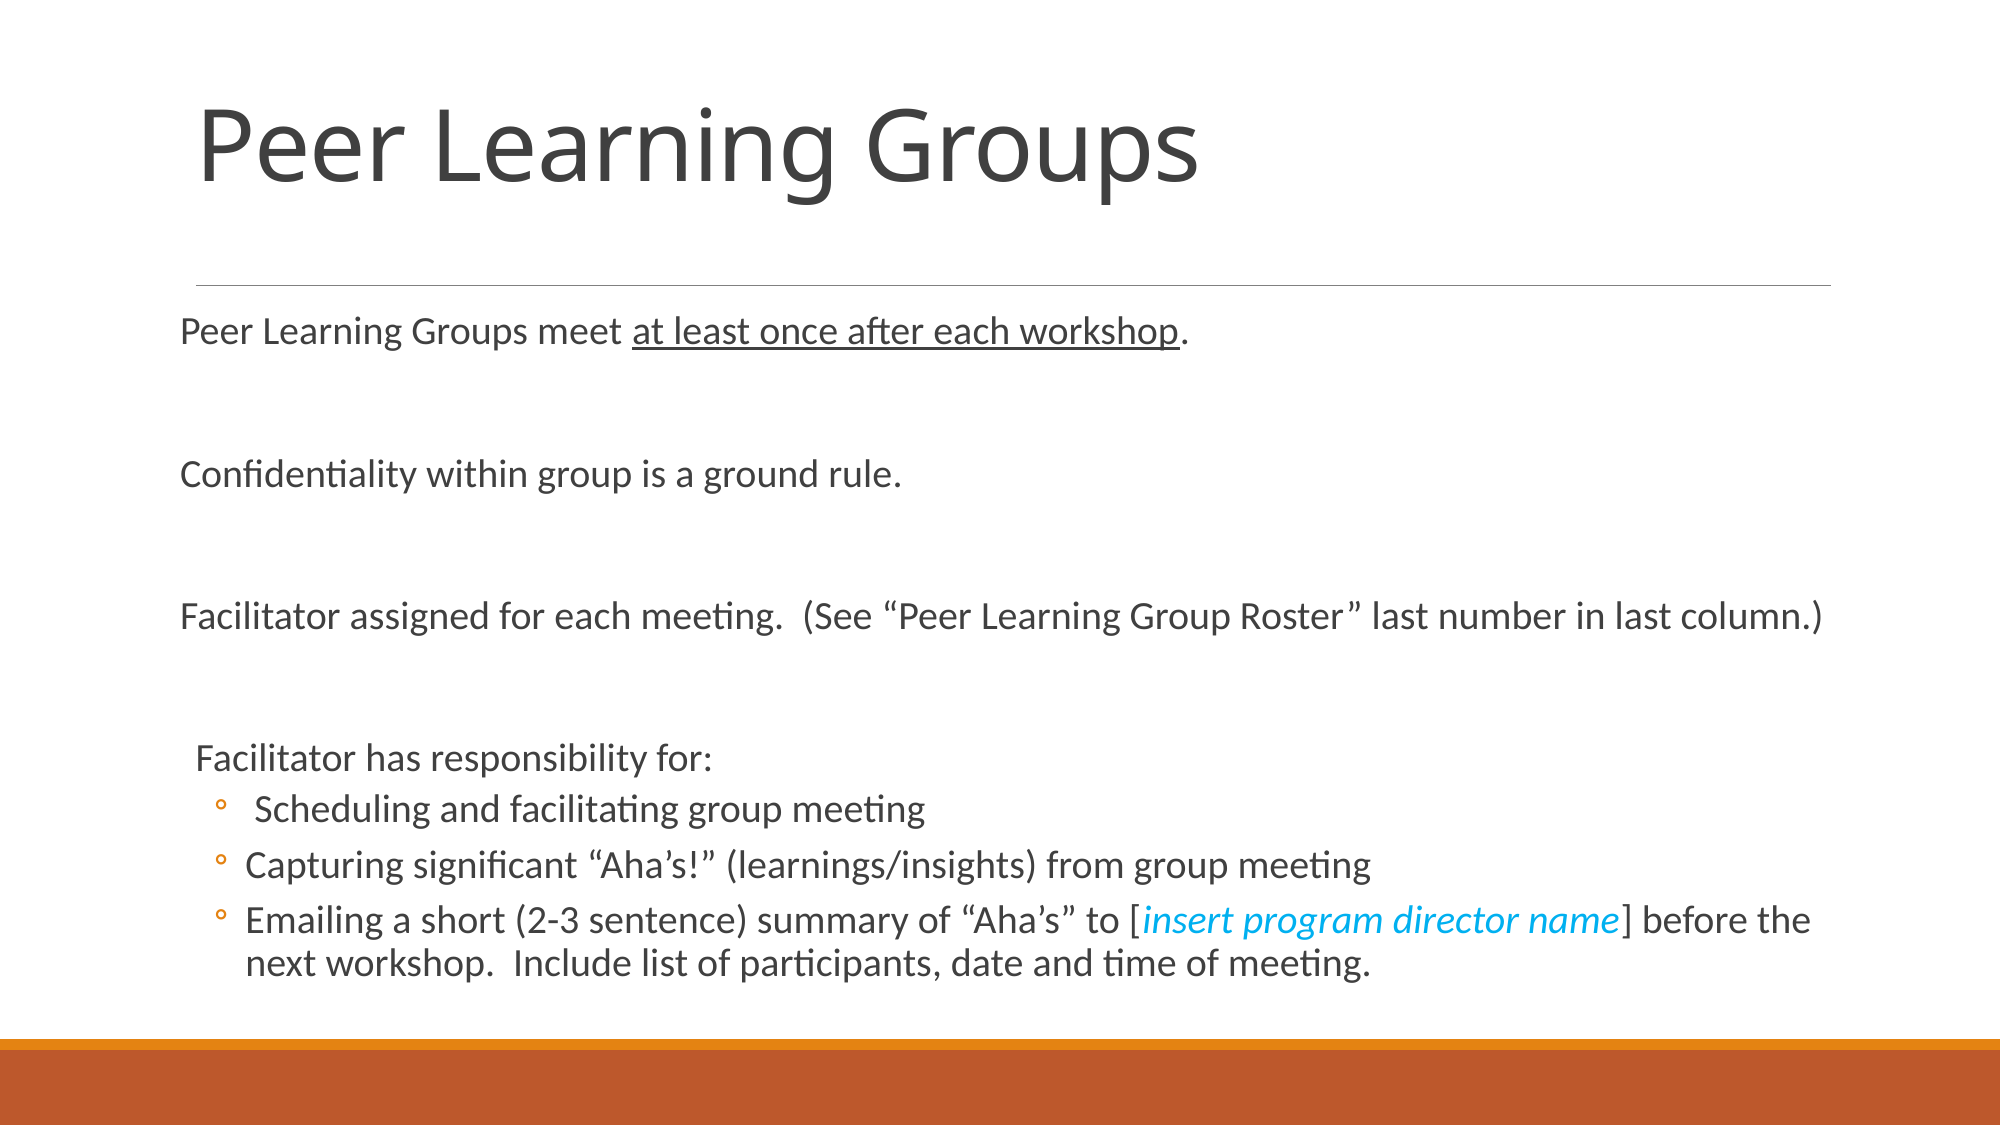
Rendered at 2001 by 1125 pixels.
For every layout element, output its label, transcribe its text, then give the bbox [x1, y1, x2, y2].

list Peer Learning Groups meet at least once after each workshop. Confidentiality within group is a ground rule. Facilitator assigned for each meeting. (See “Peer Learning Group Roster” last number in last column.) Facilitator has responsibility for: Scheduling and facilitating group meeting Capturing significant “Aha’s!” (learnings/insights) from group meeting Emailing a short (2-3 sentence) summary of “Aha’s” to [insert program director name] before the next workshop. Include list of participants, date and time of meeting. [180, 302, 1830, 1014]
title Peer Learning Groups [180, 47, 1830, 210]
